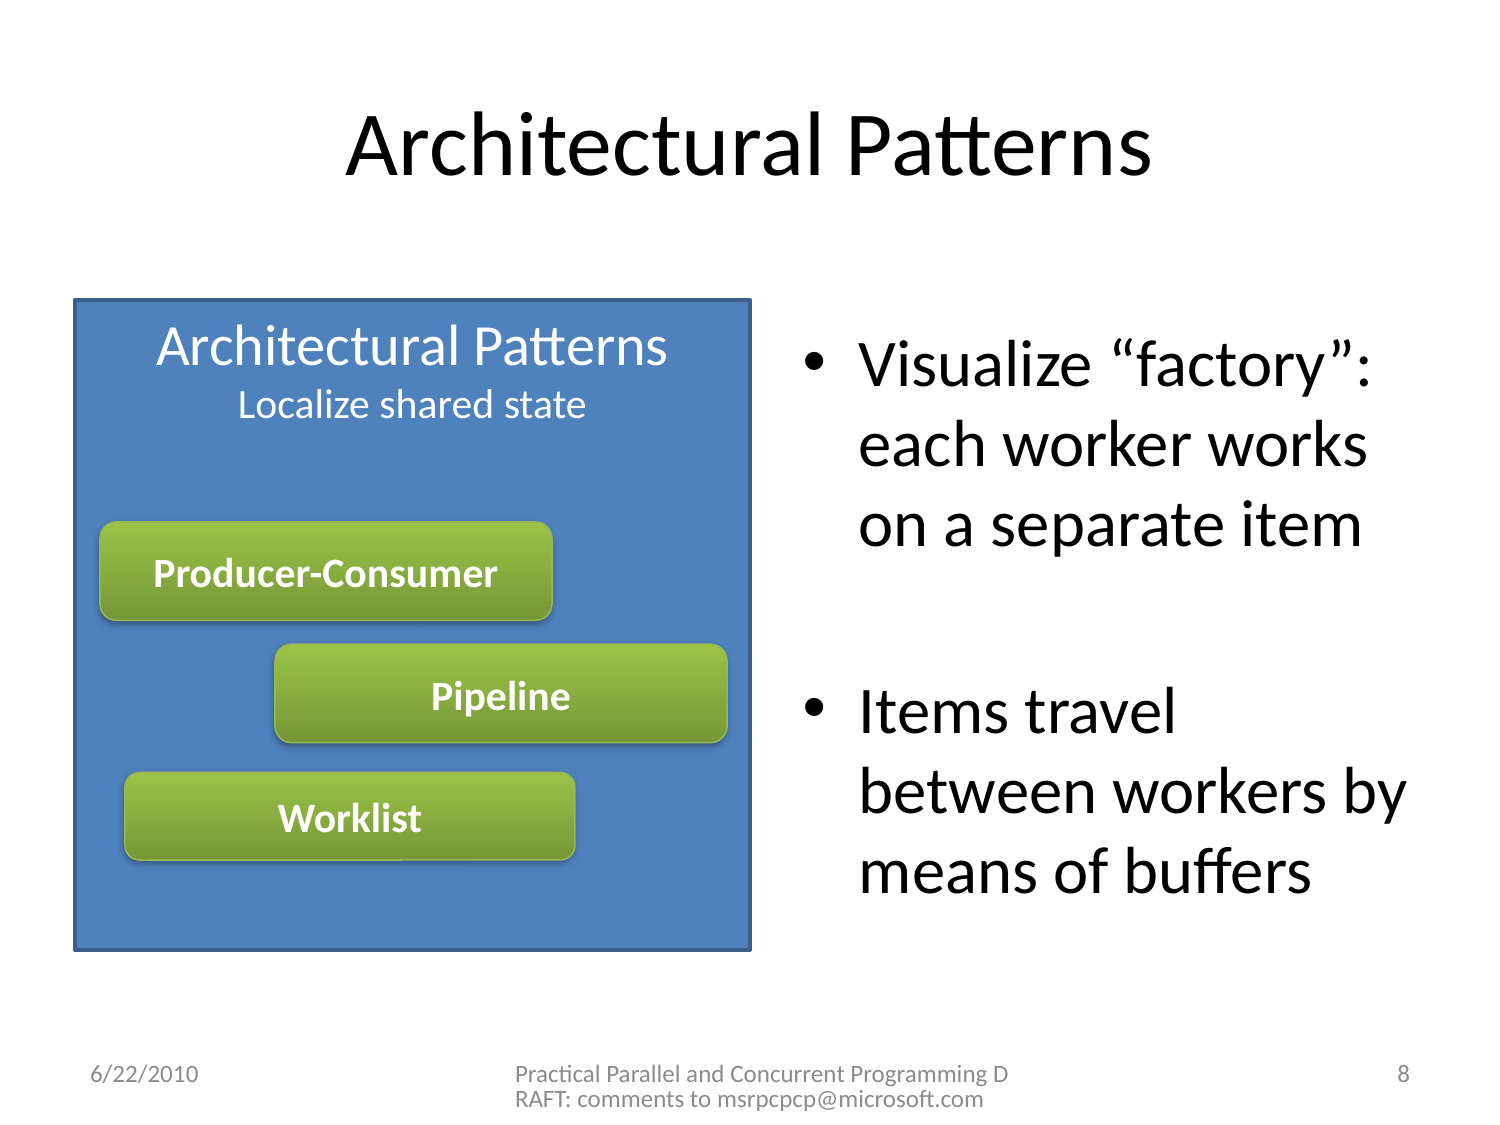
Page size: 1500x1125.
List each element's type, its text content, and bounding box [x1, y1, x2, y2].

text_box Worklist [124, 771, 576, 861]
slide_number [75, 1042, 425, 1103]
text_box Producer-Consumer [99, 521, 553, 622]
text_box Architectural Patterns Localize shared state [73, 298, 752, 952]
text_box Pipeline [274, 643, 728, 744]
slide_number 8 [1074, 1042, 1425, 1103]
list Visualize “factory”: each worker works on a separate item Items travel between workers by means of buffers [787, 312, 1425, 1055]
title Architectural Patterns [75, 45, 1425, 233]
footer Practical Parallel and Concurrent Programming DRAFT: comments to msrpcpcp@microsoft.com [500, 1042, 1038, 1103]
